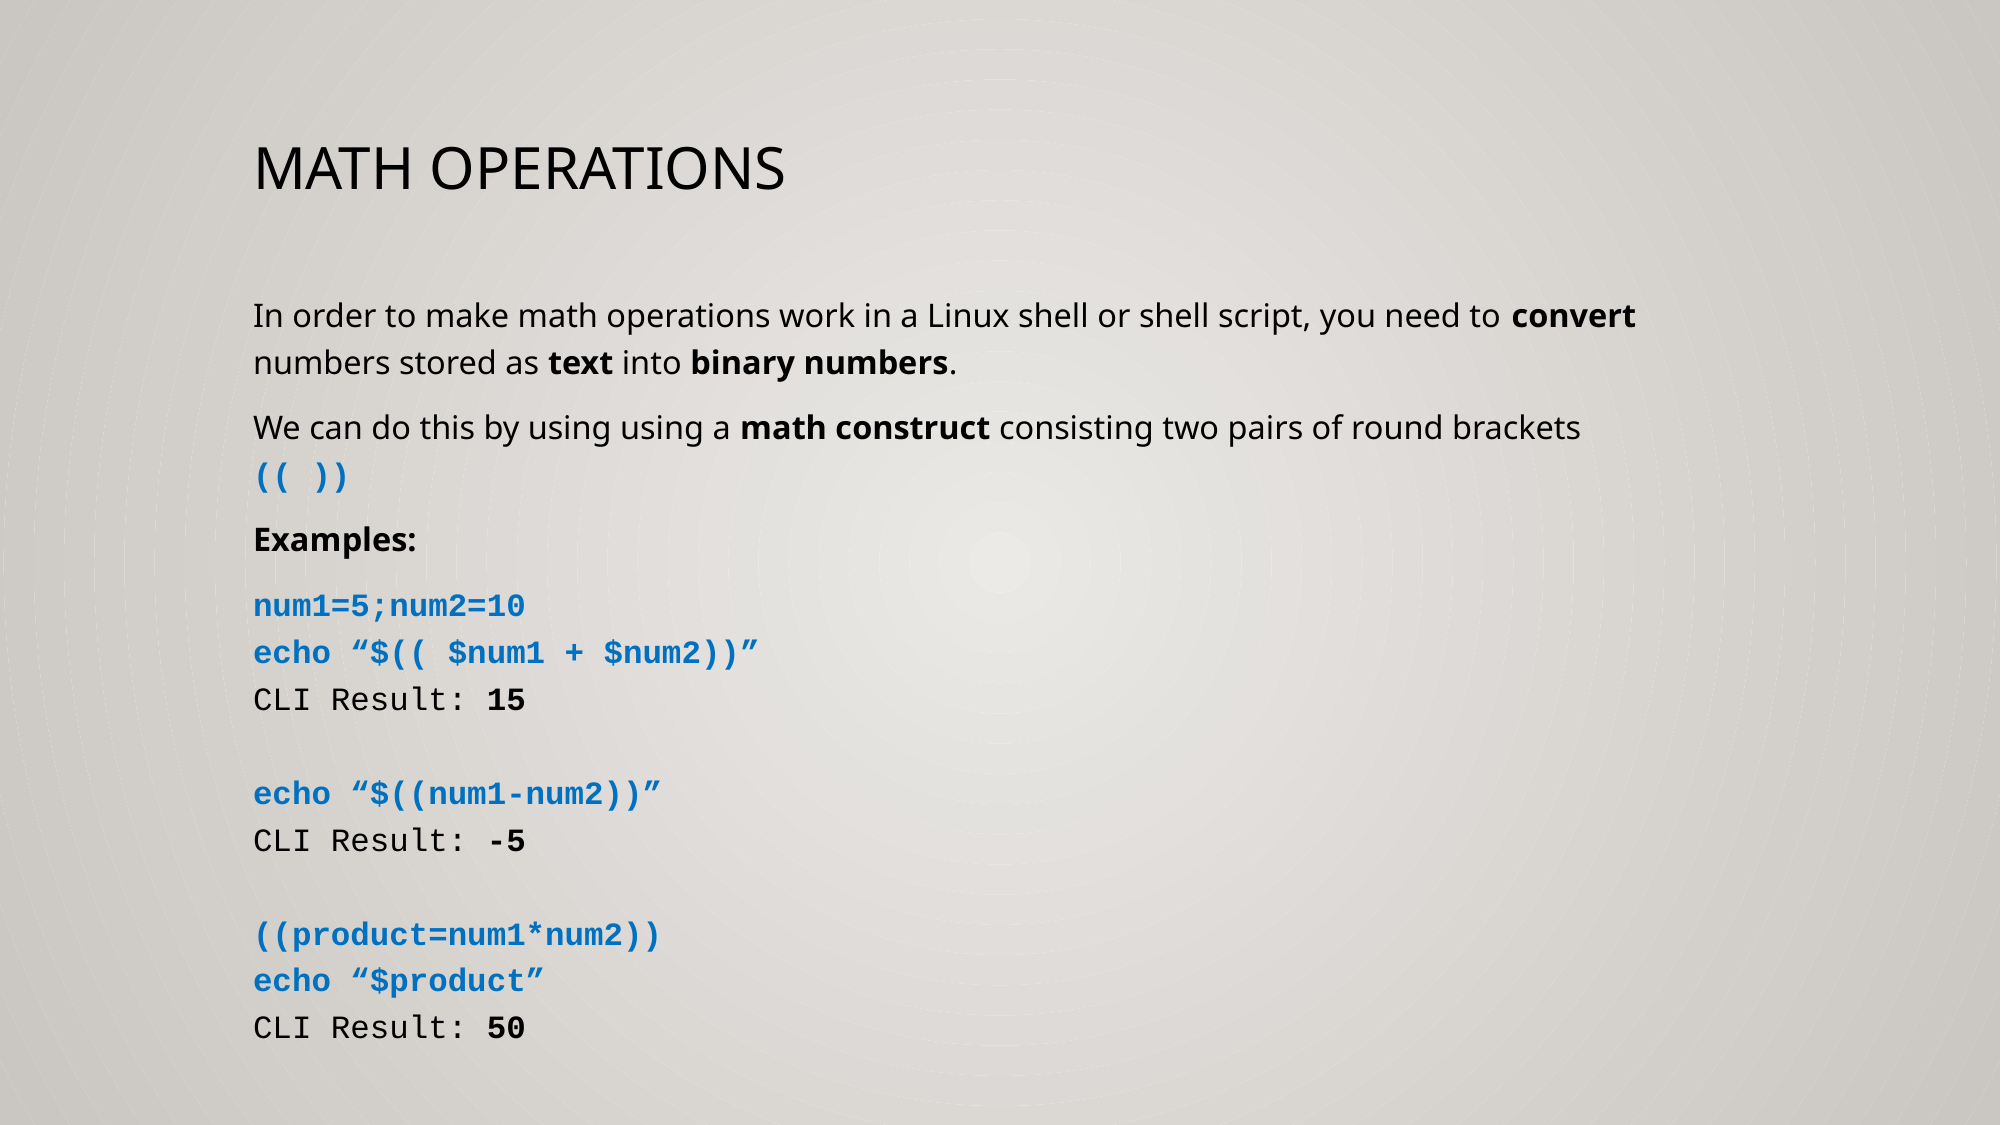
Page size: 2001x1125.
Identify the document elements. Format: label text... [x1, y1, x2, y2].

title Math operations [238, 131, 1814, 305]
list In order to make math operations work in a Linux shell or shell script, you need to convert numbers stored as text into binary numbers. We can do this by using using a math construct consisting two pairs of round brackets (( )) Examples: num1=5;num2=10 echo “$(( $num1 + $num2))” CLI Result: 15 echo “$((num1-num2))” CLI Result: -5 ((product=num1*num2)) echo “$product” CLI Result: 50 [238, 279, 1698, 1061]
